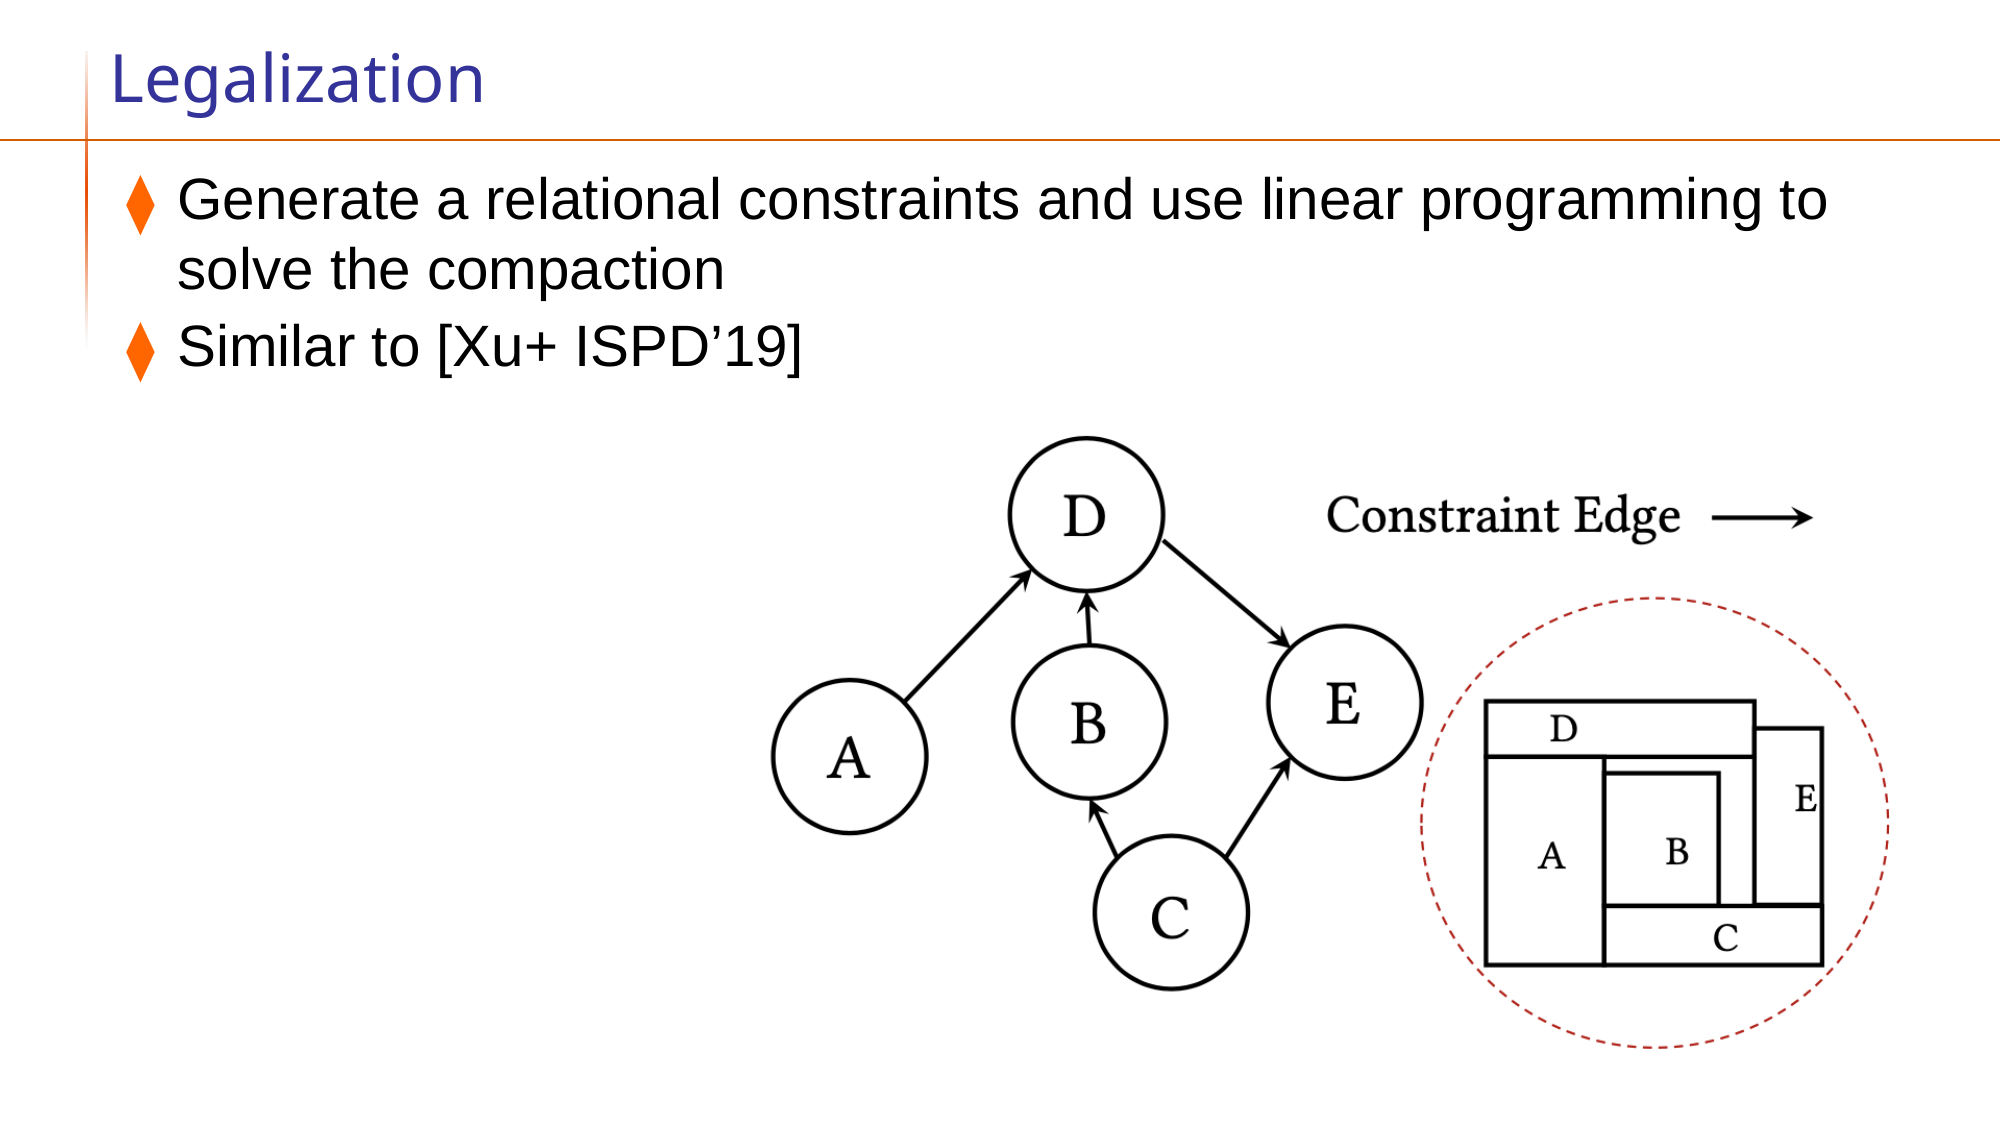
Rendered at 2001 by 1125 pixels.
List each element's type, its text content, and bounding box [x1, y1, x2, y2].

picture [757, 387, 1913, 1076]
title Legalization [94, 16, 1904, 135]
list Generate a relational constraints and use linear programming to solve the compaction Similar to [Xu+ ISPD’19] [87, 153, 1968, 1030]
